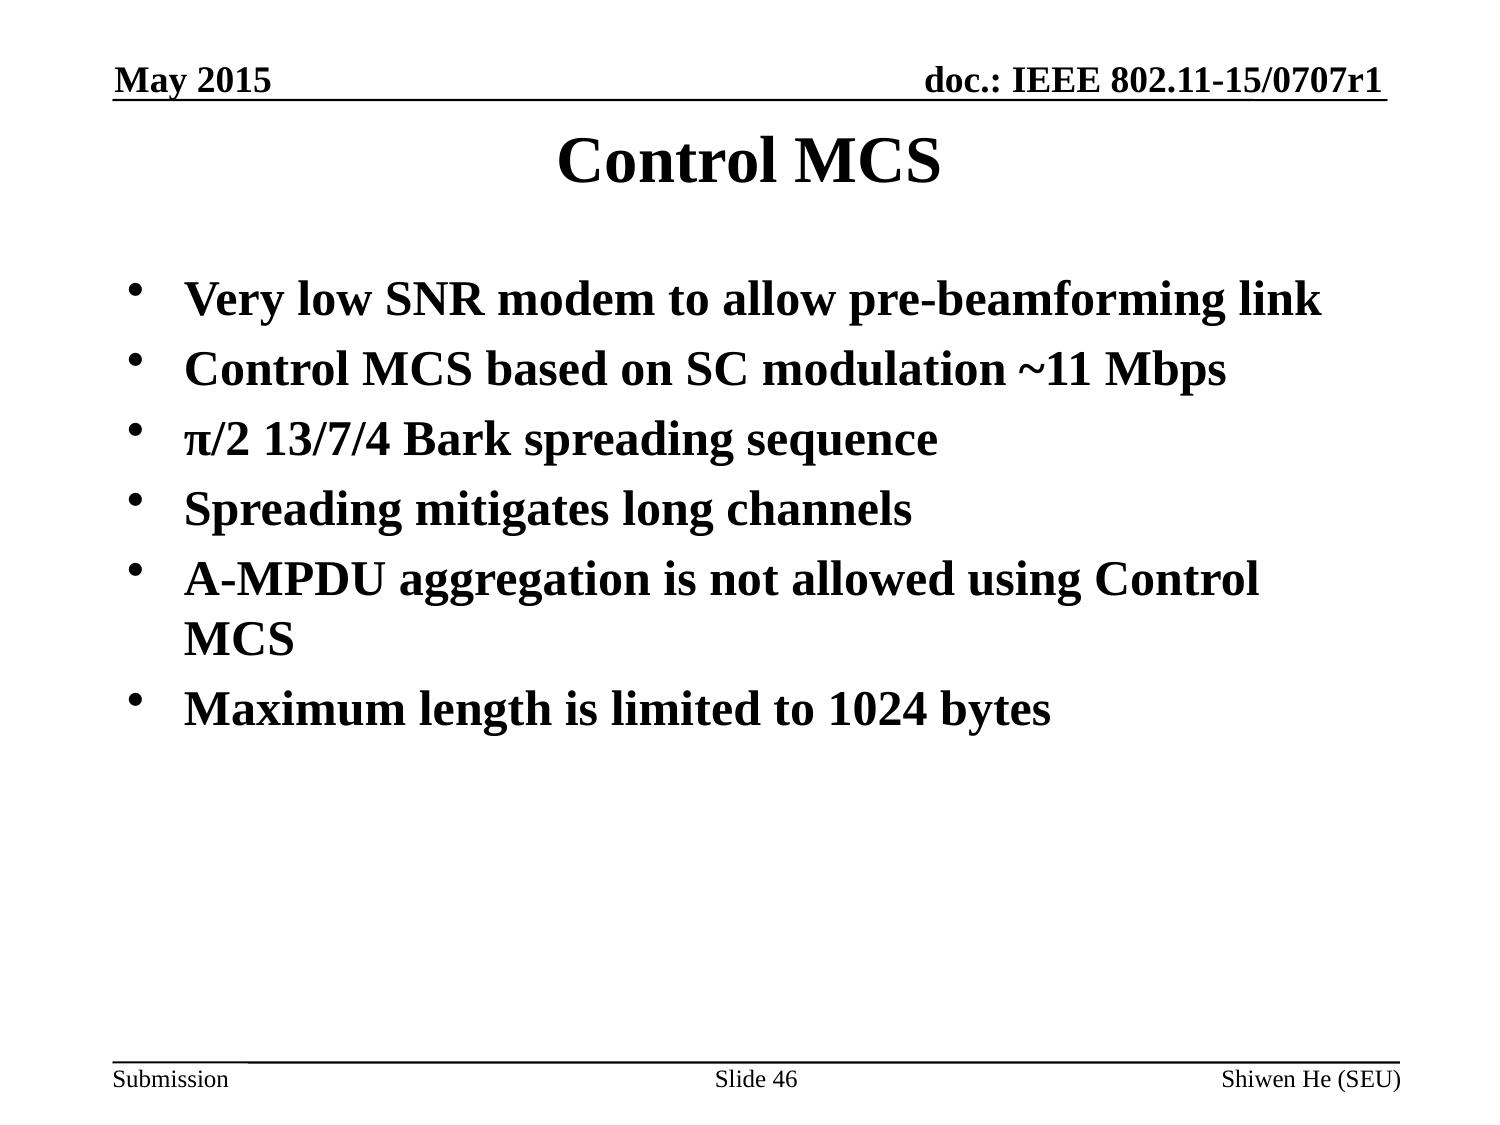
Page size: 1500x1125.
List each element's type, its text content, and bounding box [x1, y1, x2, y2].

list Very low SNR modem to allow pre-beamforming link Control MCS based on SC modulation ~11 Mbps π/2 13/7/4 Bark spreading sequence Spreading mitigates long channels A-MPDU aggregation is not allowed using Control MCS Maximum length is limited to 1024 bytes [112, 257, 1388, 1013]
slide_number Slide 46 [712, 1061, 800, 1093]
title Control MCS [112, 87, 1388, 225]
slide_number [114, 54, 274, 101]
footer Shiwen He (SEU) [1123, 1061, 1402, 1093]
